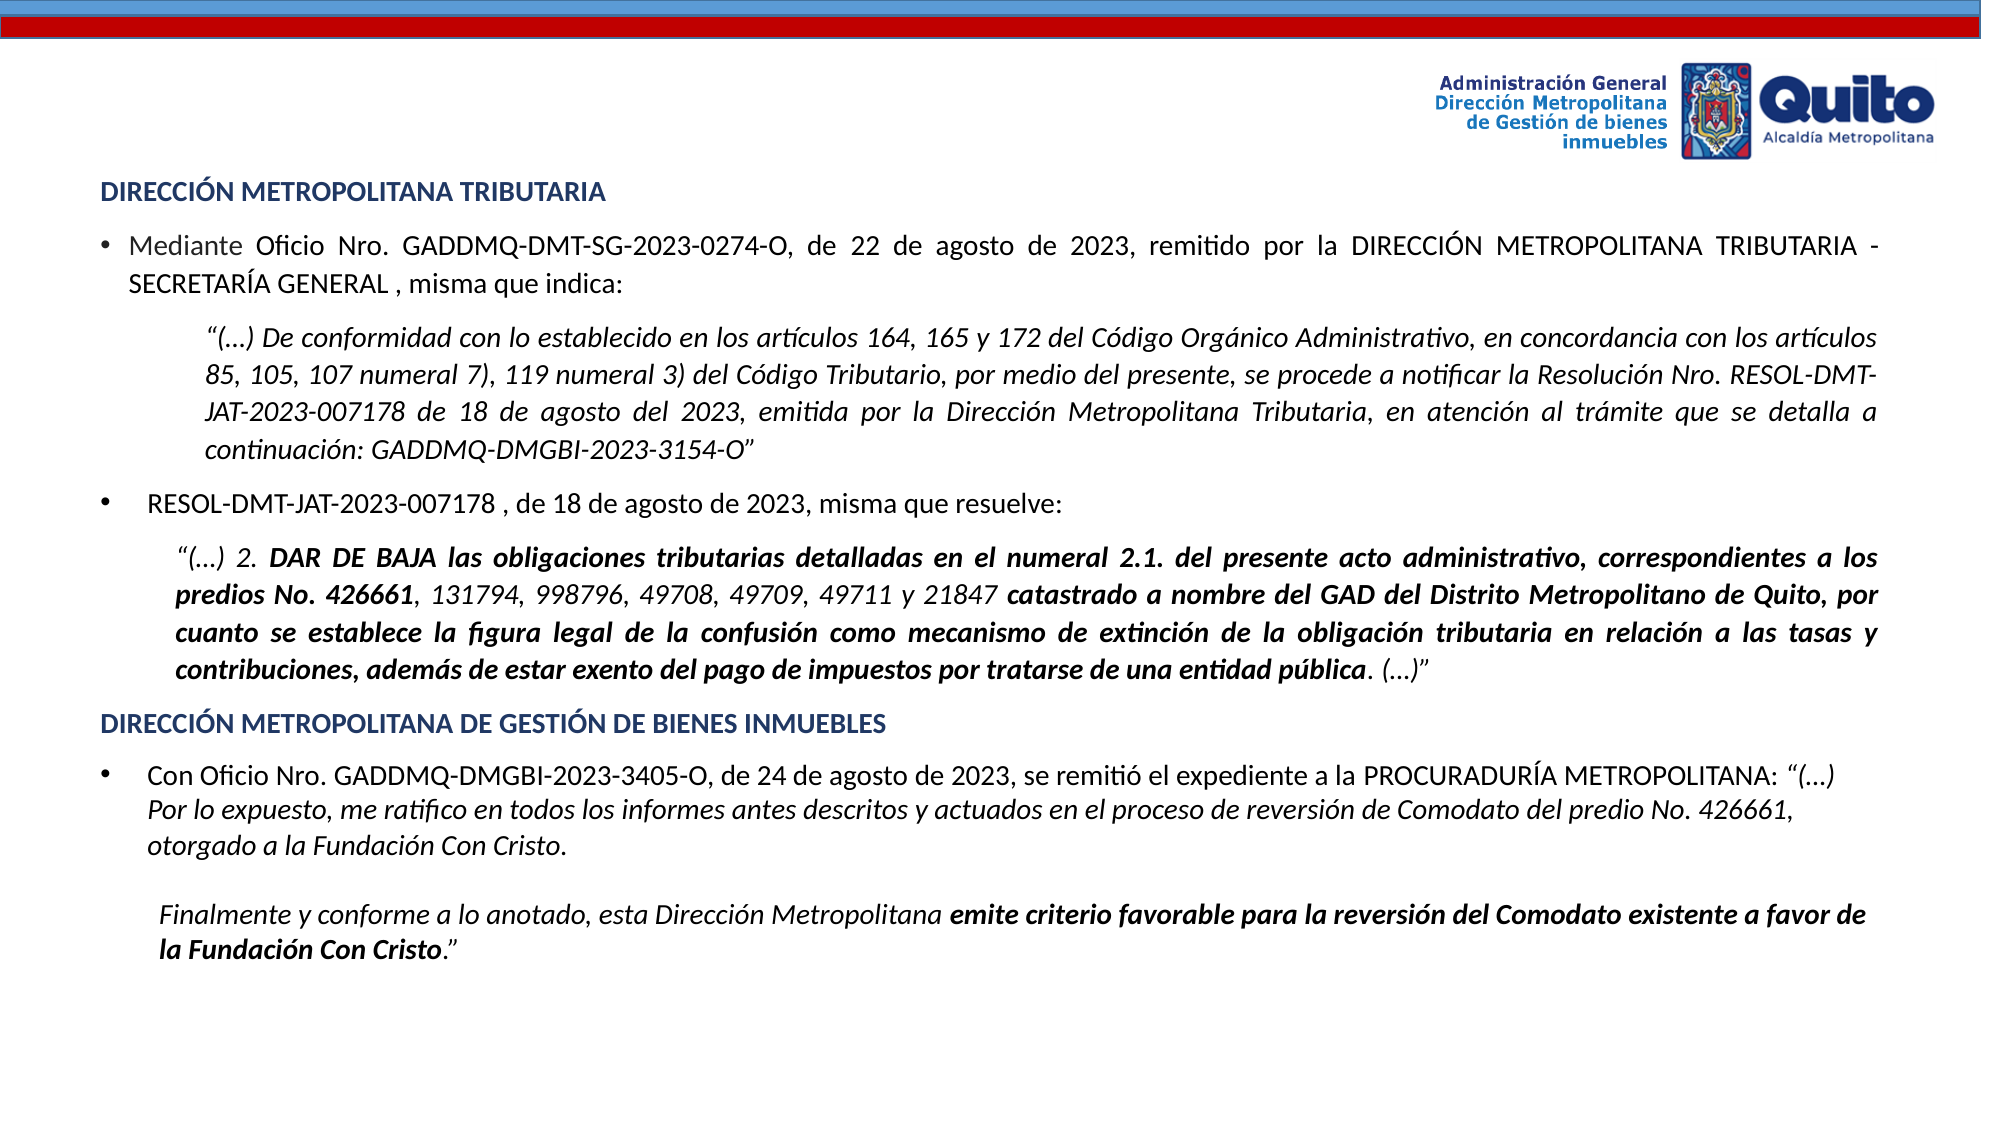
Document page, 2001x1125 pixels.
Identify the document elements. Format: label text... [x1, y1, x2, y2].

text_box [0, 0, 1981, 14]
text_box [1434, 56, 1949, 163]
text_box DIRECCIÓN METROPOLITANA TRIBUTARIA Mediante Oficio Nro. GADDMQ-DMT-SG-2023-0274-O, de 22 de agosto de 2023, remitido por la DIRECCIÓN METROPOLITANA TRIBUTARIA - SECRETARÍA GENERAL , misma que indica: “(…) De conformidad con lo establecido en los artículos 164, 165 y 172 del Código Orgánico Administrativo, en concordancia con los artículos 85, 105, 107 numeral 7), 119 numeral 3) del Código Tributario, por medio del presente, se procede a notificar la Resolución Nro. RESOL-DMT-JAT-2023-007178 de 18 de agosto del 2023, emitida por la Dirección Metropolitana Tributaria, en atención al trámite que se detalla a continuación: GADDMQ-DMGBI-2023-3154-O” RESOL-DMT-JAT-2023-007178 , de 18 de agosto de 2023, misma que resuelve: “(…) 2. DAR DE BAJA las obligaciones tributarias detalladas en el numeral 2.1. del presente acto administrativo, correspondientes a los predios No. 426661, 131794, 998796, 49708, 49709, 49711 y 21847 catastrado a nombre del GAD del Distrito Metropolitano de Quito, por cuanto se establece la figura legal de la confusión como mecanismo de extinción de la obligación tributaria en relación a las tasas y contribuciones, además de estar exento del pago de impuestos por tratarse de una entidad pública. (…)” DIRECCIÓN METROPOLITANA DE GESTIÓN DE BIENES INMUEBLES Con Oficio Nro. GADDMQ-DMGBI-2023-3405-O, de 24 de agosto de 2023, se remitió el expediente a la PROCURADURÍA METROPOLITANA: “(…) Por lo expuesto, me ratifico en todos los informes antes descritos y actuados en el proceso de reversión de Comodato del predio No. 426661, otorgado a la Fundación Con Cristo. Finalmente y conforme a lo anotado, esta Dirección Metropolitana emite criterio favorable para la reversión del Comodato existente a favor de la Fundación Con Cristo.” [85, 162, 1895, 1125]
text_box [0, 14, 1981, 39]
